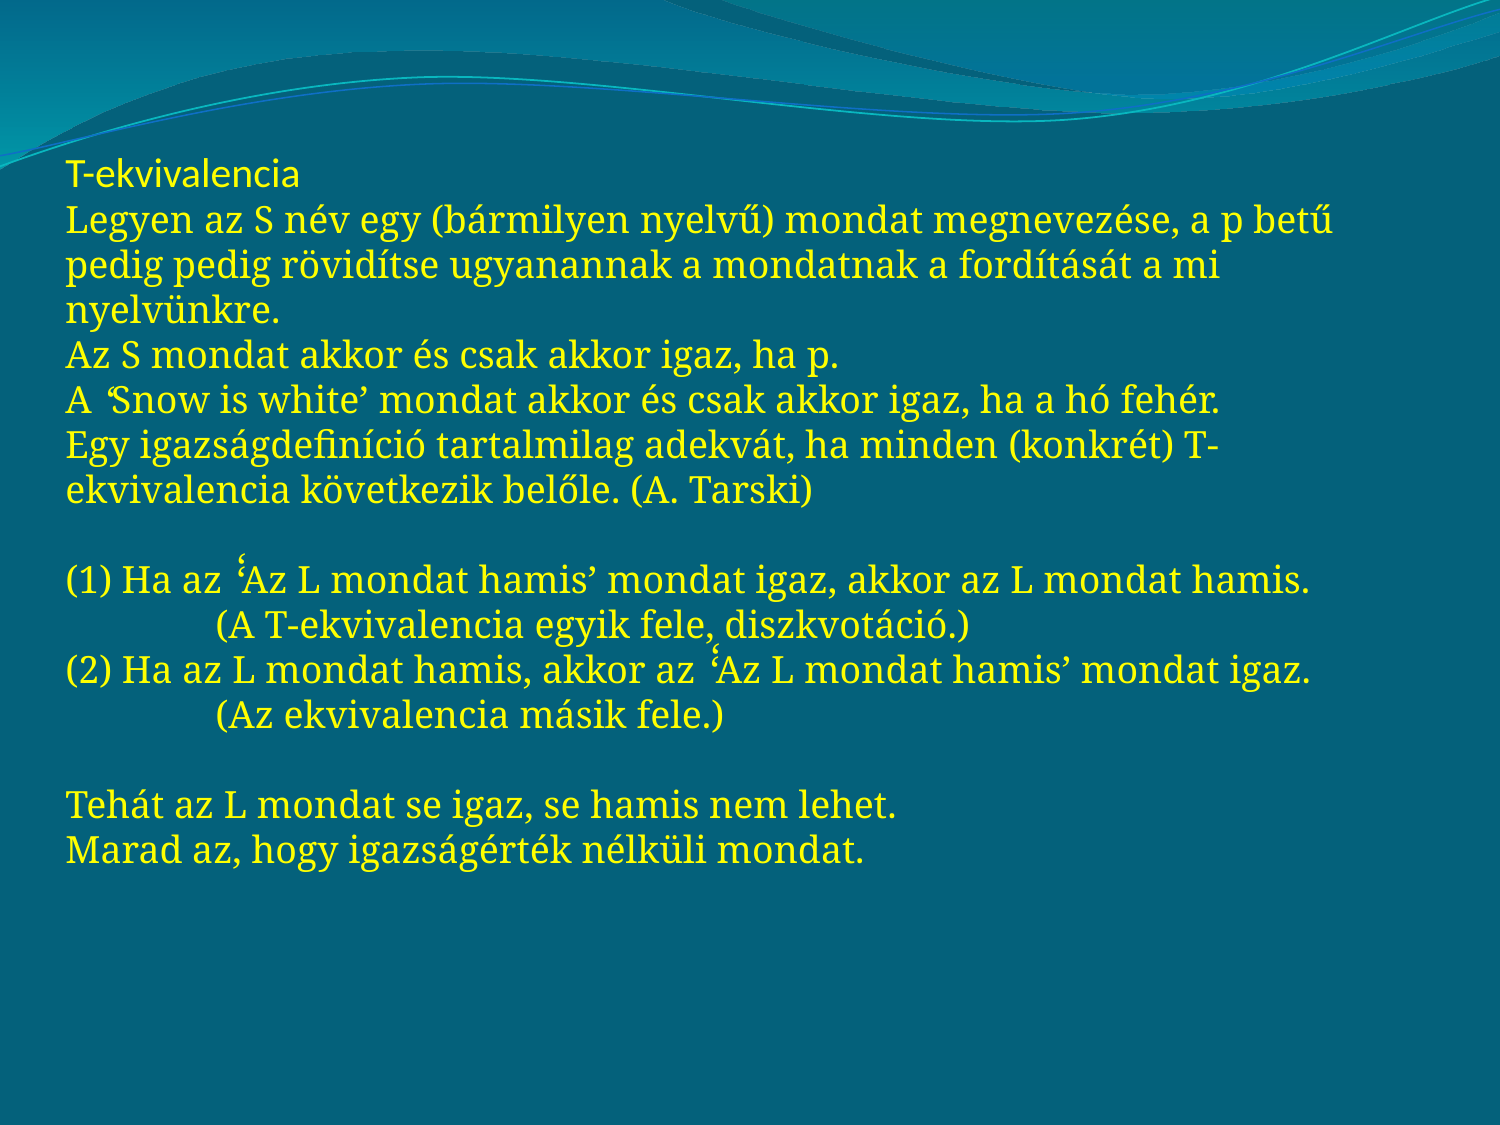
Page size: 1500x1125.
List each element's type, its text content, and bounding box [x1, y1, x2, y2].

text_box T-ekvivalencia Legyen az S név egy (bármilyen nyelvű) mondat megnevezése, a p betű pedig pedig rövidítse ugyanannak a mondatnak a fordítását a mi nyelvünkre. Az S mondat akkor és csak akkor igaz, ha p. A ̒Snow is white’ mondat akkor és csak akkor igaz, ha a hó fehér. Egy igazságdefiníció tartalmilag adekvát, ha minden (konkrét) T-ekvivalencia következik belőle. (A. Tarski) Ha az ̒̒Az L mondat hamis’ mondat igaz, akkor az L mondat hamis. (A T-ekvivalencia egyik fele, diszkvotáció.) (2) Ha az L mondat hamis, akkor az ̒̒Az L mondat hamis’ mondat igaz. (Az ekvivalencia másik fele.) Tehát az L mondat se igaz, se hamis nem lehet. Marad az, hogy igazságérték nélküli mondat. [50, 138, 1421, 879]
